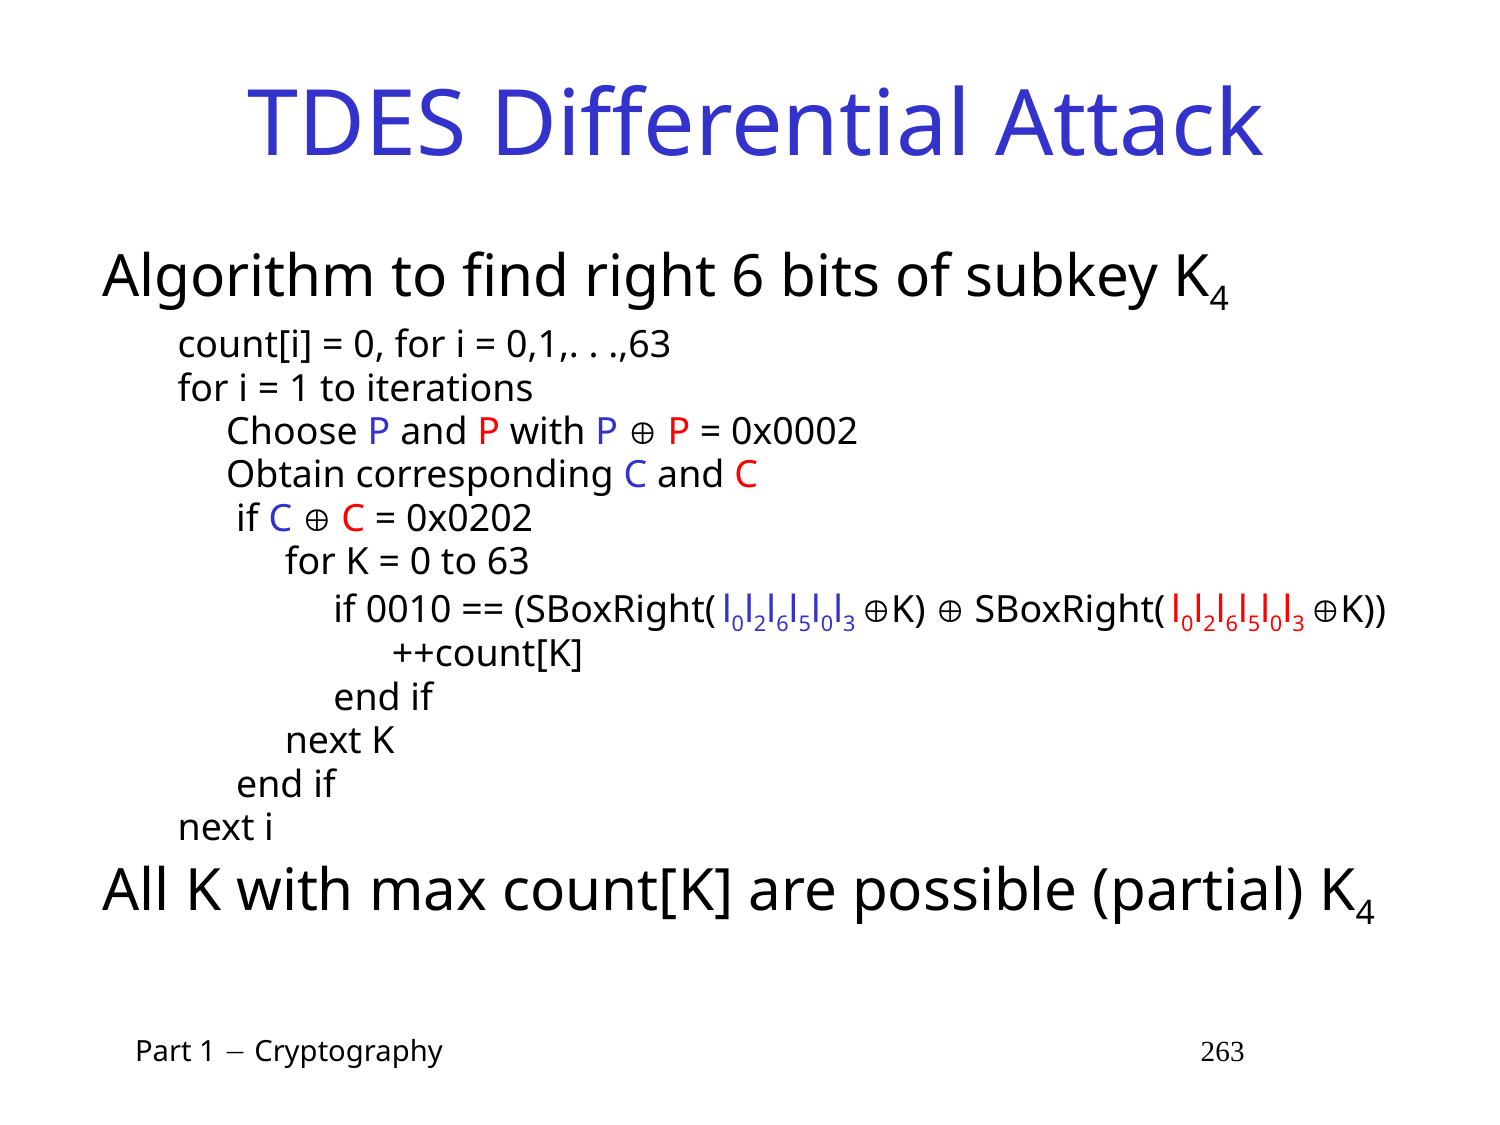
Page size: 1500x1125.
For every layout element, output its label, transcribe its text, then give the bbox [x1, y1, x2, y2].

list Algorithm to find right 6 bits of subkey K4 count[i] = 0, for i = 0,1,. . .,63 for i = 1 to iterations Choose P and P with P  P = 0x0002 Obtain corresponding C and C if C  C = 0x0202 for K = 0 to 63 if 0010 == (SBoxRight( l0l2l6l5l0l3 K)  SBoxRight( l0l2l6l5l0l3 K)) ++count[K] end if next K end if next i All K with max count[K] are possible (partial) K4 [87, 237, 1438, 1001]
footer Part 1  Cryptography 263 [112, 1024, 1401, 1101]
title TDES Differential Attack [112, 49, 1401, 188]
